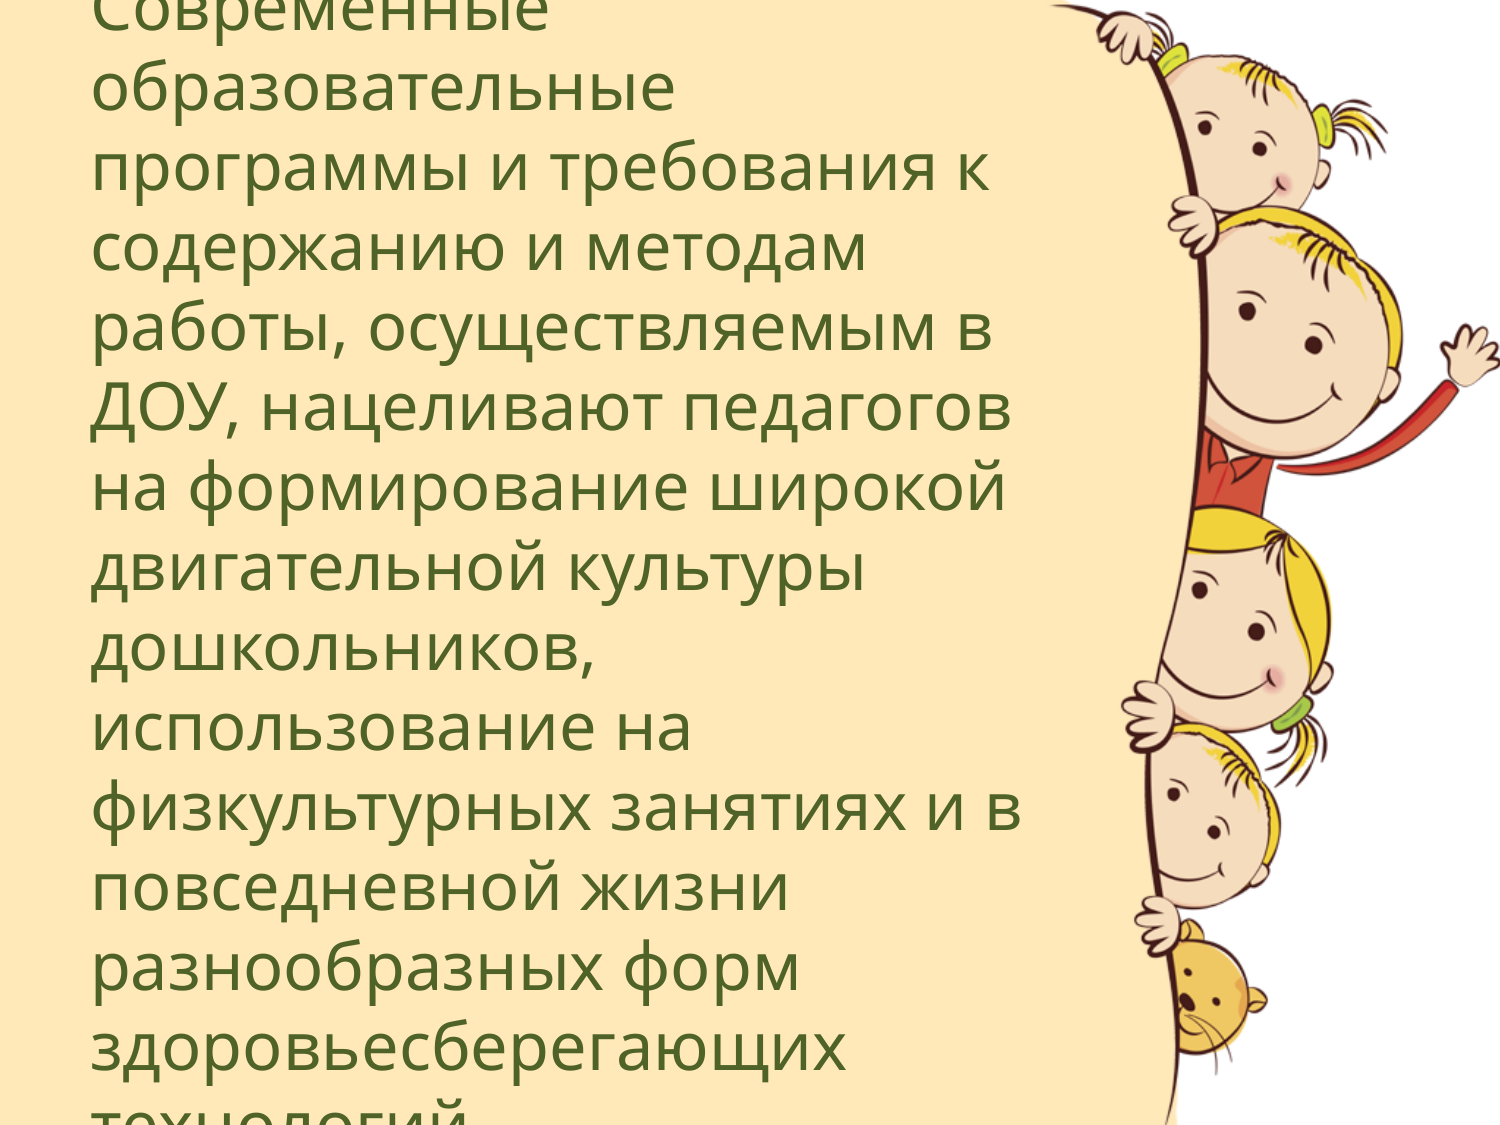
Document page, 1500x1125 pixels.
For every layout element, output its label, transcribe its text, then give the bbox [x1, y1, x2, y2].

title Современные образовательные программы и требования к содержанию и методам работы, осуществляемым в ДОУ, нацеливают педагогов на формирование широкой двигательной культуры дошкольников, использование на физкультурных занятиях и в повседневной жизни разнообразных форм здоровьесберегающих технологий. [74, 44, 1079, 1083]
picture [0, 0, 1500, 1125]
